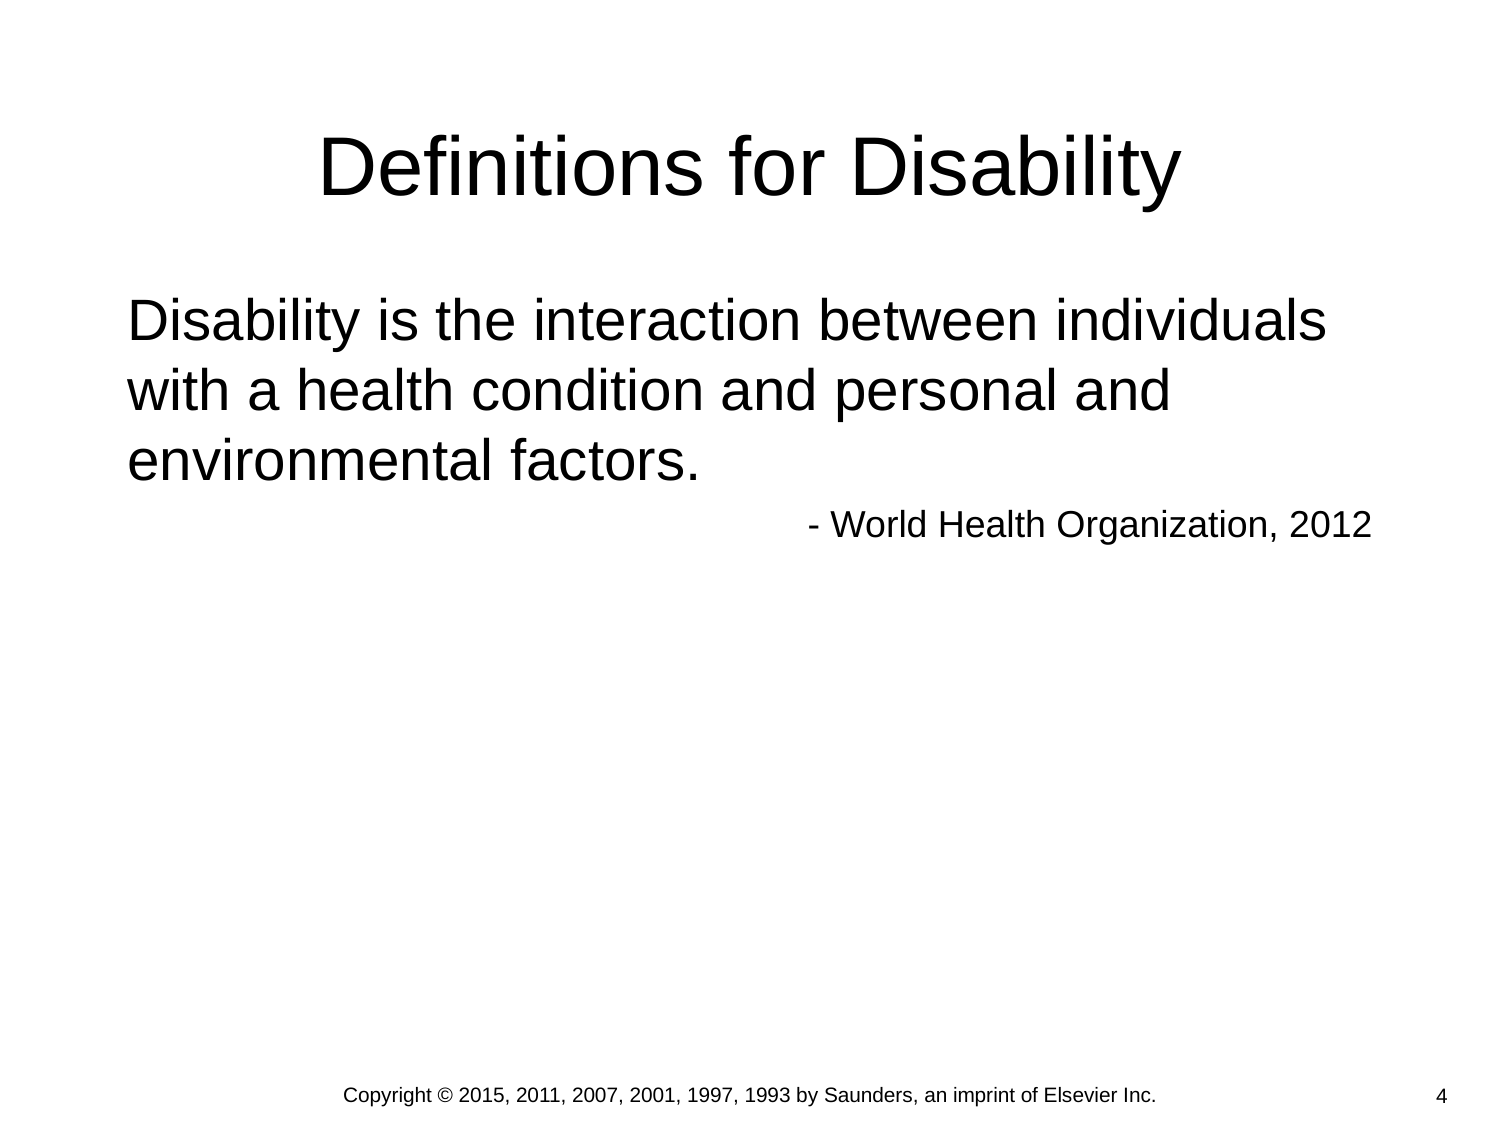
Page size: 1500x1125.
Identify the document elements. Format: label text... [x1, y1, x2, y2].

list Disability is the interaction between individuals with a health condition and personal and environmental factors. - World Health Organization, 2012 [112, 275, 1388, 1050]
title Definitions for Disability [112, 75, 1388, 250]
footer Copyright © 2015, 2011, 2007, 2001, 1997, 1993 by Saunders, an imprint of Elsevier Inc. [187, 1062, 1313, 1125]
slide_number 4 [1362, 1065, 1463, 1125]
